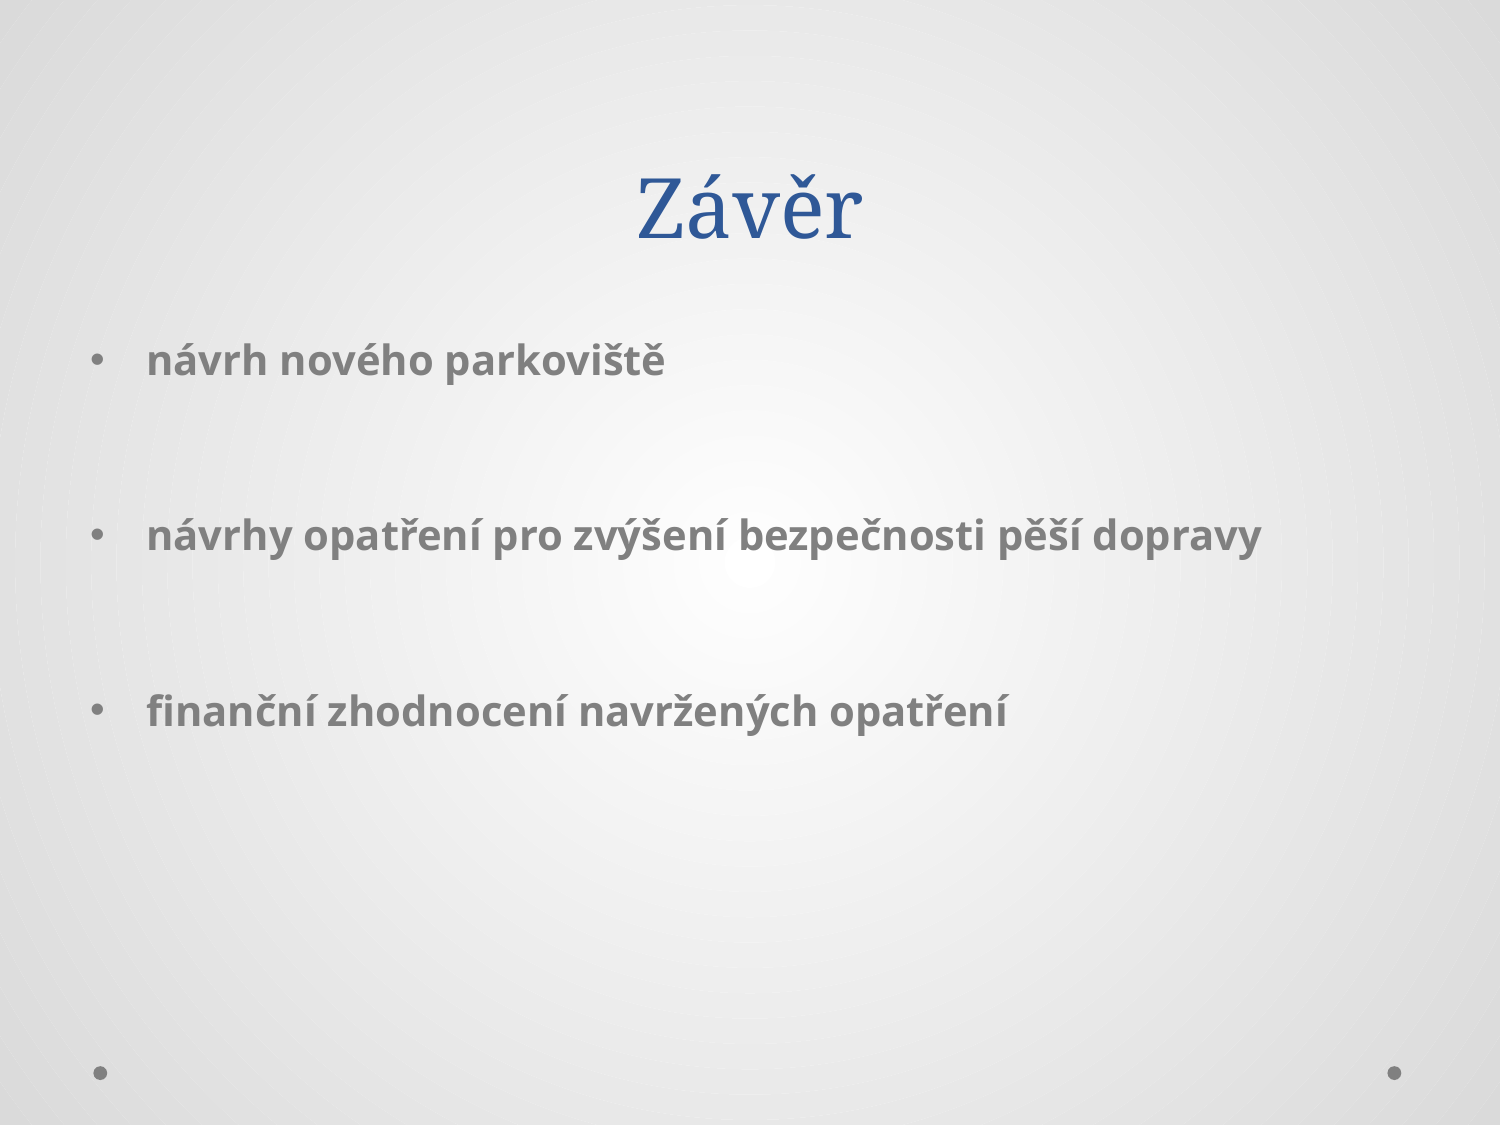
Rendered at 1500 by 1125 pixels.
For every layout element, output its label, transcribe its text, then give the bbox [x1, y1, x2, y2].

list návrh nového parkoviště návrhy opatření pro zvýšení bezpečnosti pěší dopravy finanční zhodnocení navržených opatření [75, 326, 1425, 1005]
title Závěr [75, 0, 1425, 263]
